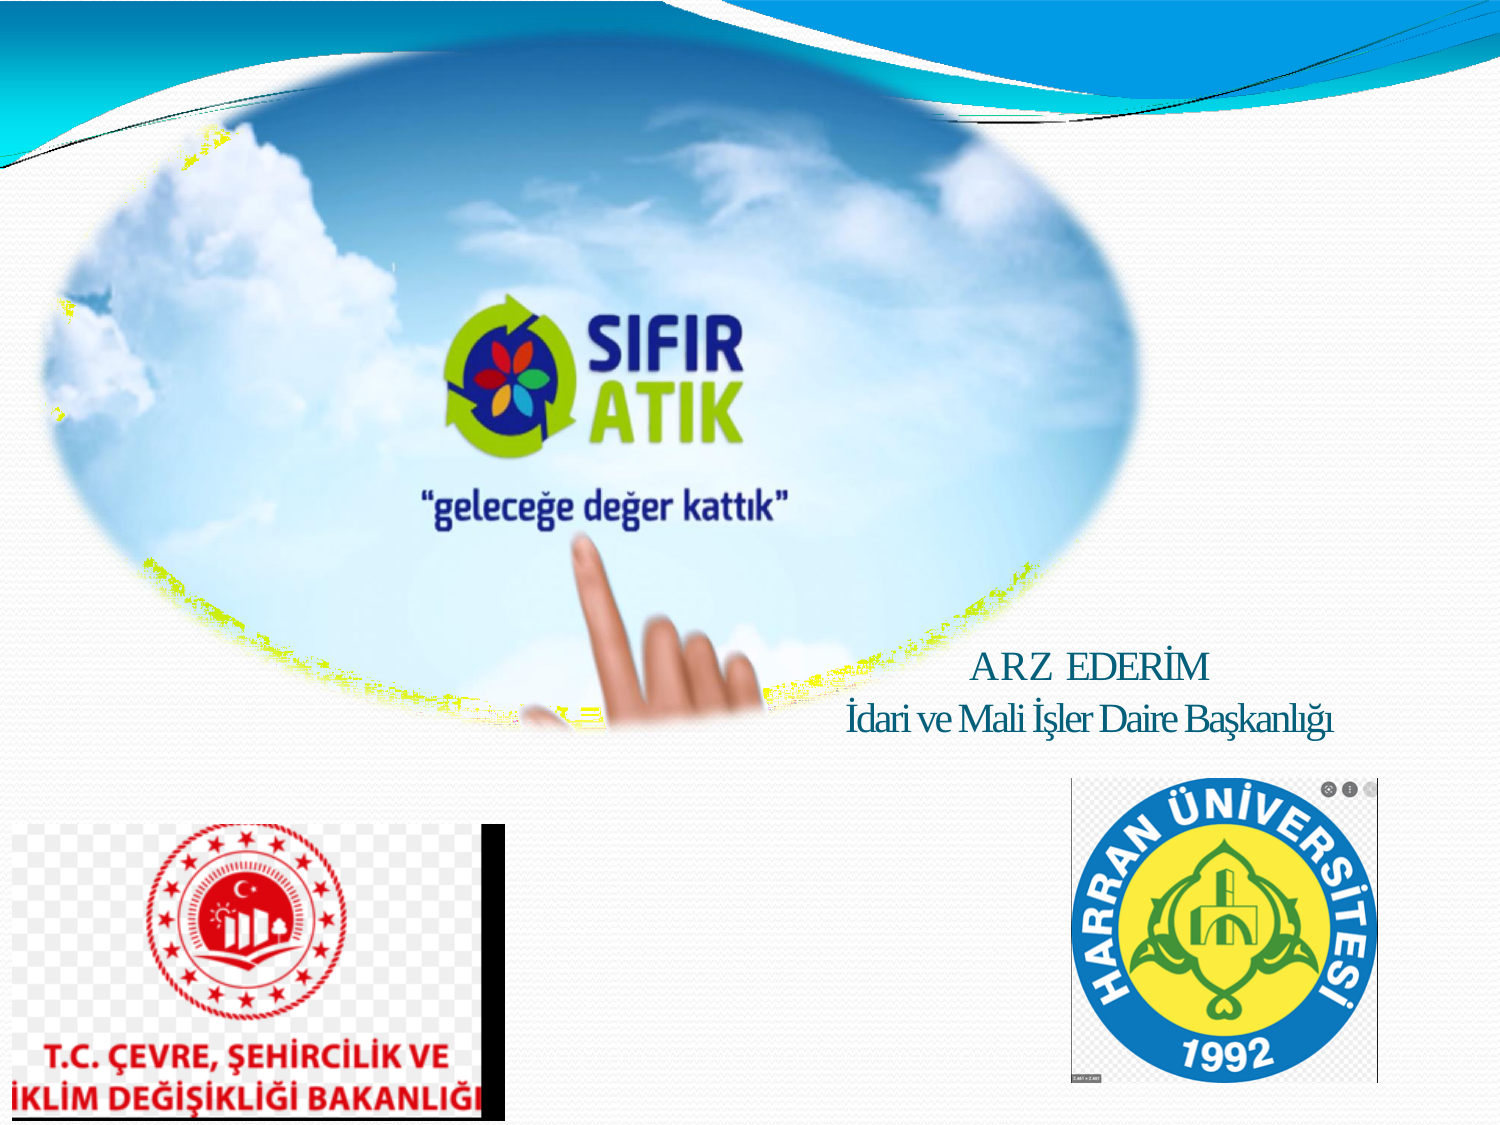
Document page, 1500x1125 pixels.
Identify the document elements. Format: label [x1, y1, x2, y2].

picture [1071, 778, 1378, 1083]
picture [12, 824, 505, 1121]
picture [1131, 723, 1137, 730]
picture [1107, 707, 1122, 730]
picture [28, 14, 1156, 741]
picture [1070, 723, 1082, 730]
text_box [0, 0, 1500, 1125]
picture [1147, 655, 1156, 666]
